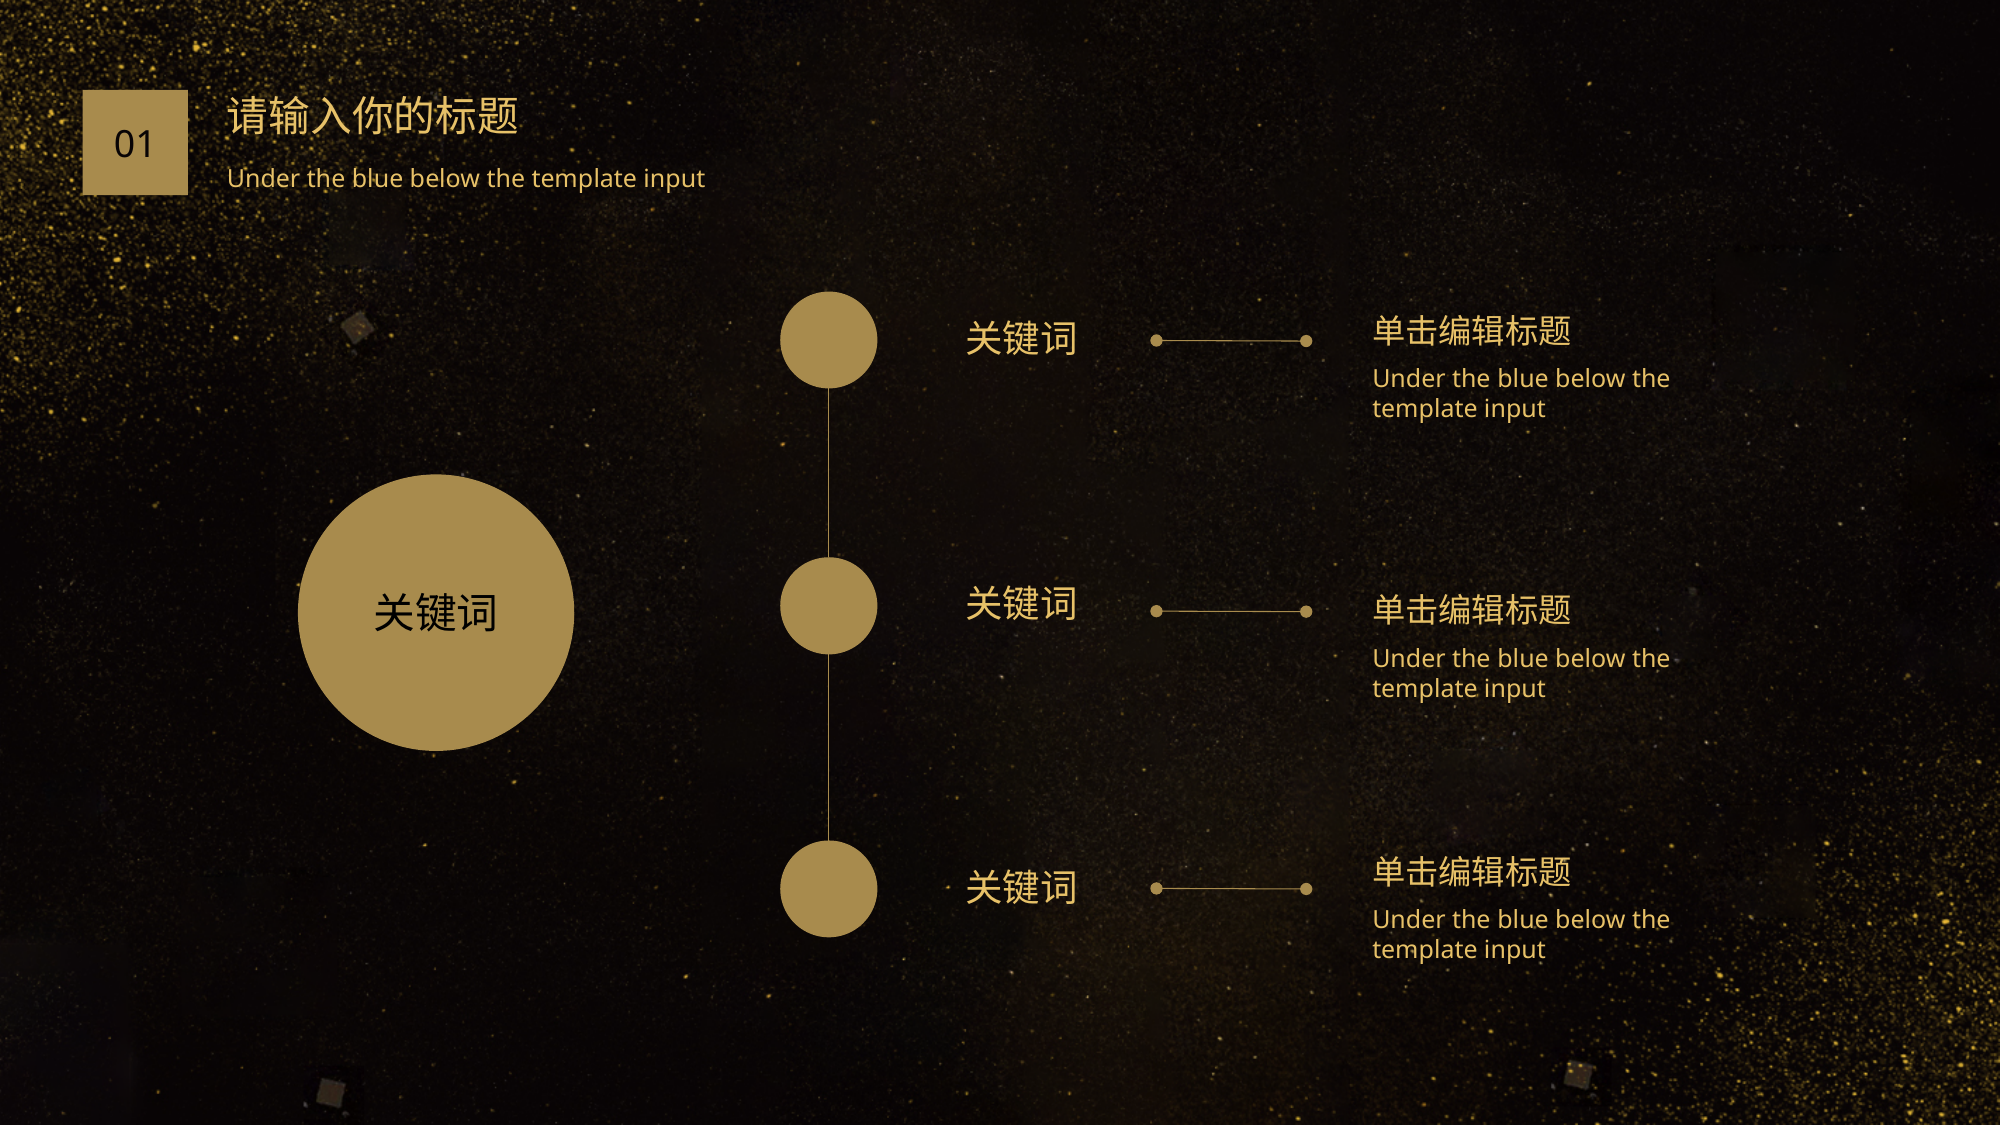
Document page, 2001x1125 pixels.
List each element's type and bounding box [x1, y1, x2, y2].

text_box [297, 291, 1703, 965]
text_box [82, 82, 742, 201]
picture [0, 0, 2000, 1125]
